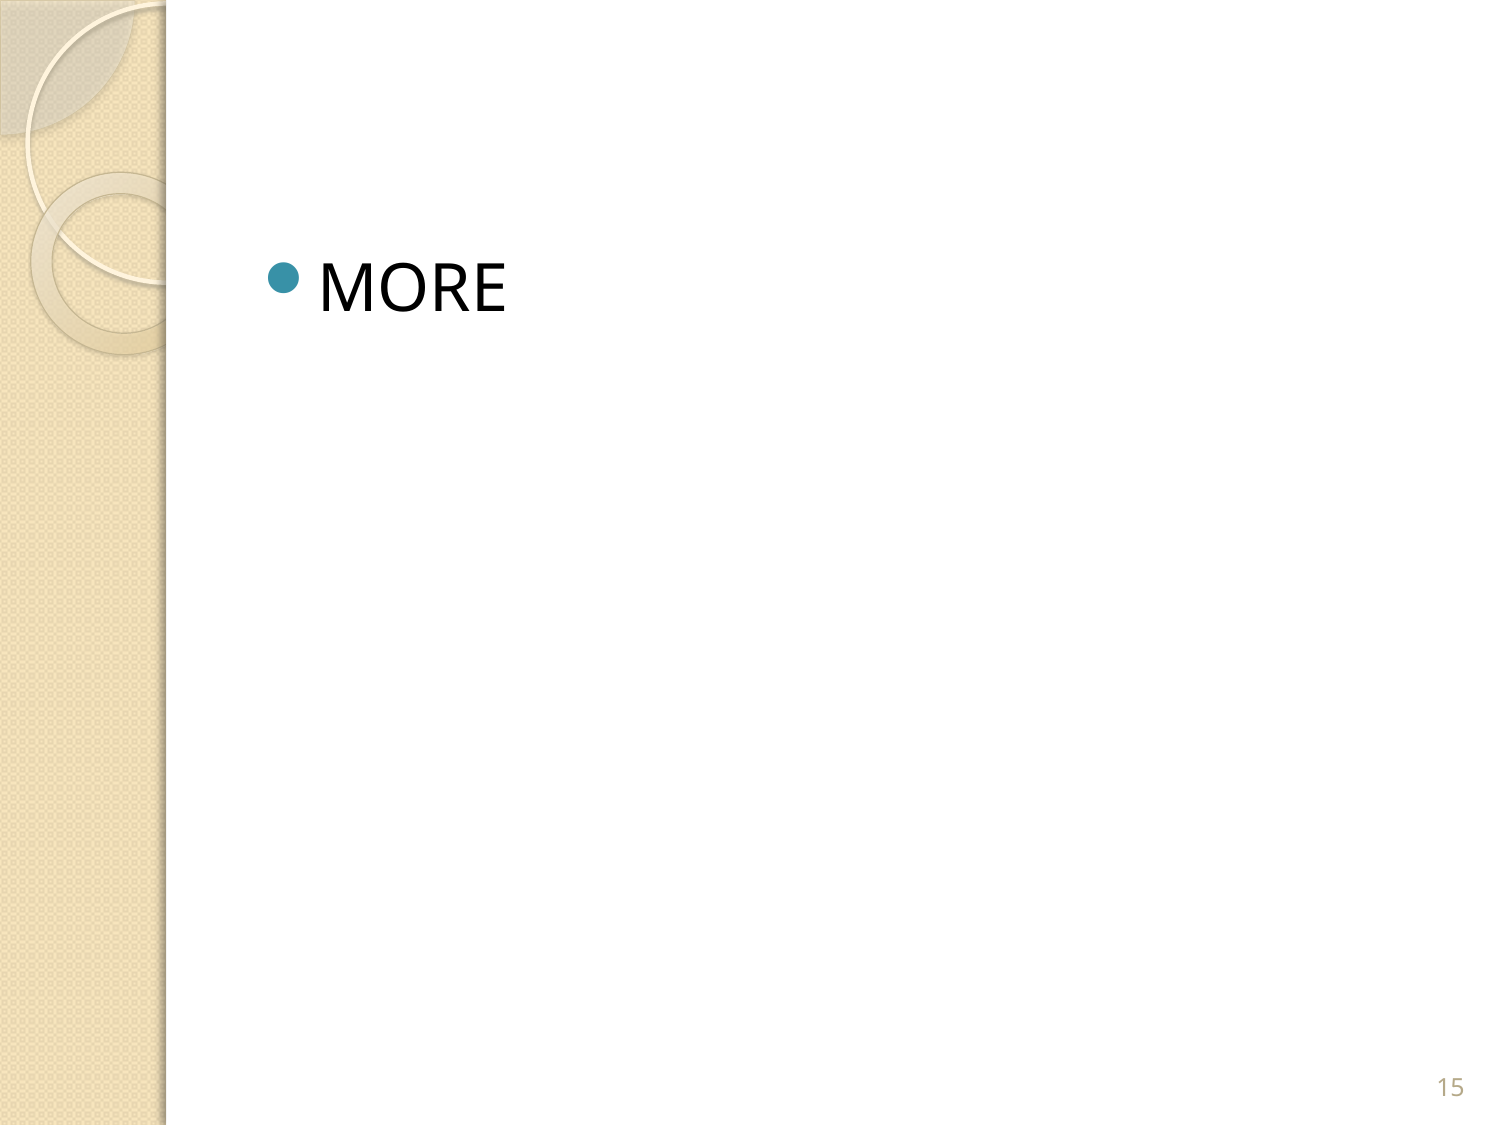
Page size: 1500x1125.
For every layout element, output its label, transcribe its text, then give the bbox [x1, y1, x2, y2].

list MORE [235, 237, 1466, 1025]
slide_number 15 [1413, 1034, 1488, 1113]
